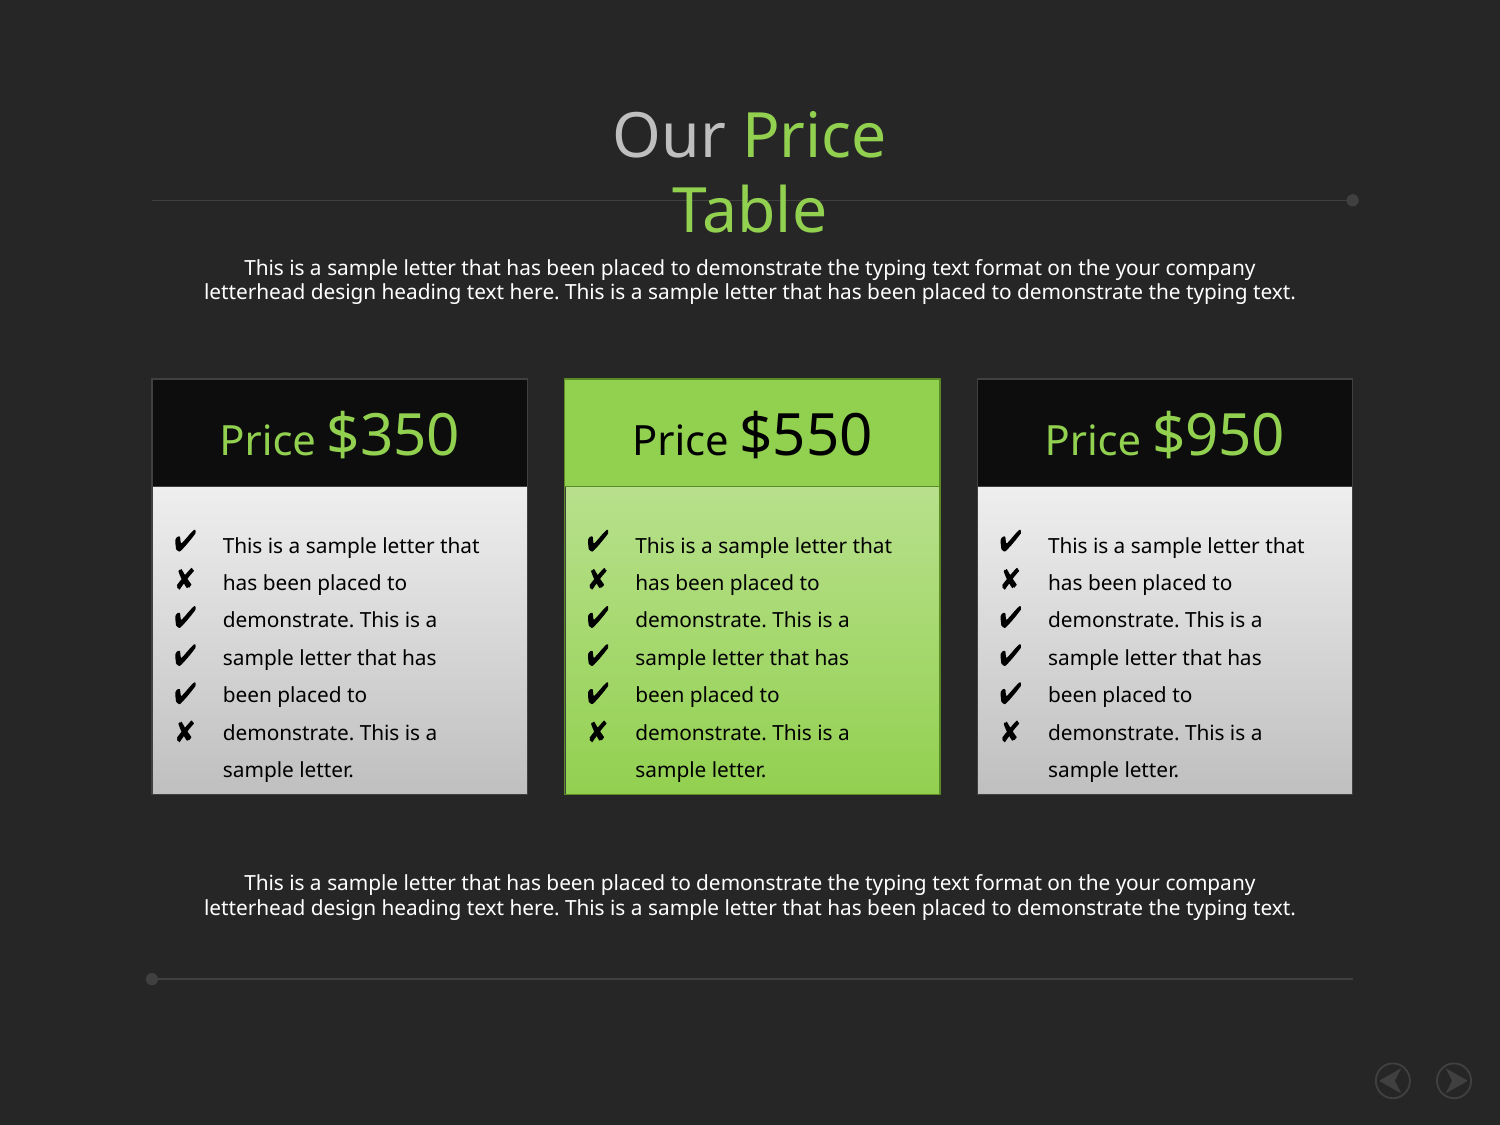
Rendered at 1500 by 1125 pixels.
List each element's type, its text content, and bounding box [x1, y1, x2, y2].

text_box Price $950 [1019, 389, 1311, 475]
text_box [975, 377, 1355, 488]
text_box Our Price Table [538, 209, 962, 246]
text_box This is a sample letter that has been placed to demonstrate. This is a sample letter that has been placed to demonstrate. This is a sample letter. [620, 512, 917, 790]
text_box Price $350 [193, 389, 486, 475]
text_box [975, 488, 1355, 797]
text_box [1000, 529, 1022, 743]
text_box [587, 529, 609, 743]
text_box This is a sample letter that has been placed to demonstrate. This is a sample letter that has been placed to demonstrate. This is a sample letter. [1033, 512, 1330, 790]
text_box Price $550 [606, 389, 898, 475]
text_box [563, 377, 942, 488]
text_box [150, 488, 529, 797]
text_box This is a sample letter that has been placed to demonstrate the typing text format on the your company letterhead design heading text here. This is a sample letter that has been placed to demonstrate the typing text. [183, 862, 1317, 928]
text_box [175, 529, 196, 743]
text_box Our Price Table [538, 87, 962, 199]
text_box [150, 377, 529, 488]
text_box This is a sample letter that has been placed to demonstrate. This is a sample letter that has been placed to demonstrate. This is a sample letter. [208, 512, 504, 790]
text_box This is a sample letter that has been placed to demonstrate the typing text format on the your company letterhead design heading text here. This is a sample letter that has been placed to demonstrate the typing text. [183, 246, 1317, 312]
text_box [1374, 1062, 1473, 1100]
text_box [563, 488, 942, 797]
